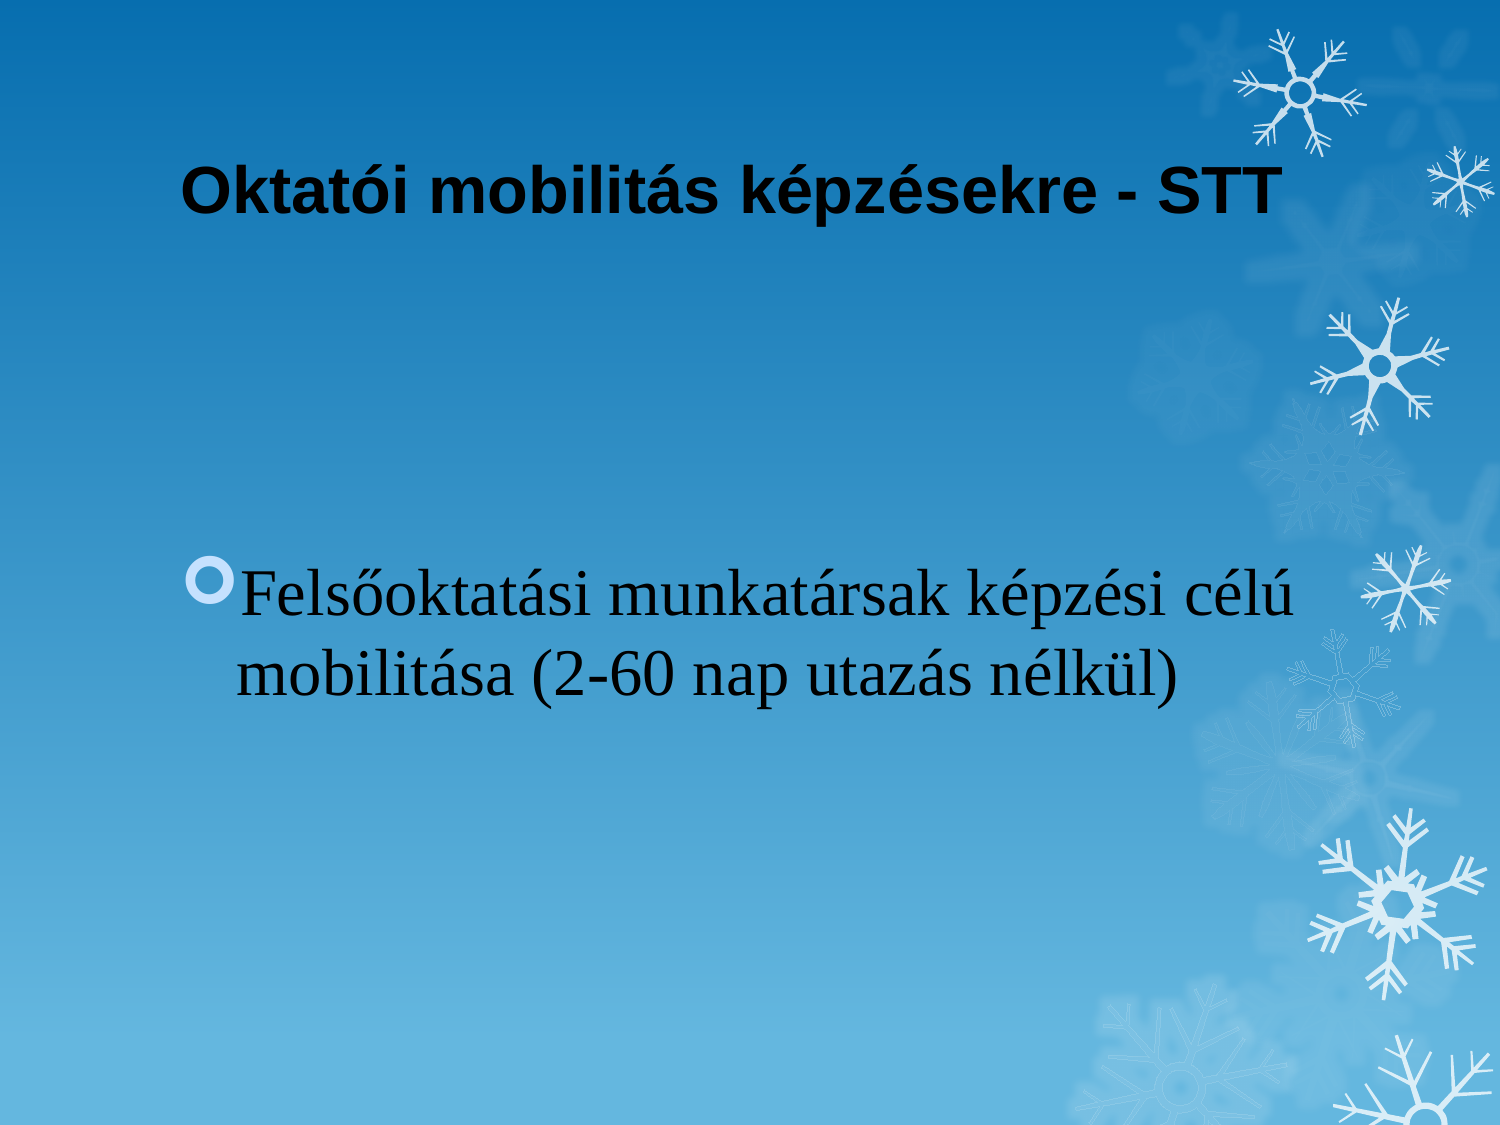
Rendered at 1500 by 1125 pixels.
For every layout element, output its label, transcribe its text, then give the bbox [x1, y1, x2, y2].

title Oktatói mobilitás képzésekre - STT [165, 110, 1335, 263]
list Felsőoktatási munkatársak képzési célú mobilitása (2-60 nap utazás nélkül) [165, 296, 1335, 962]
